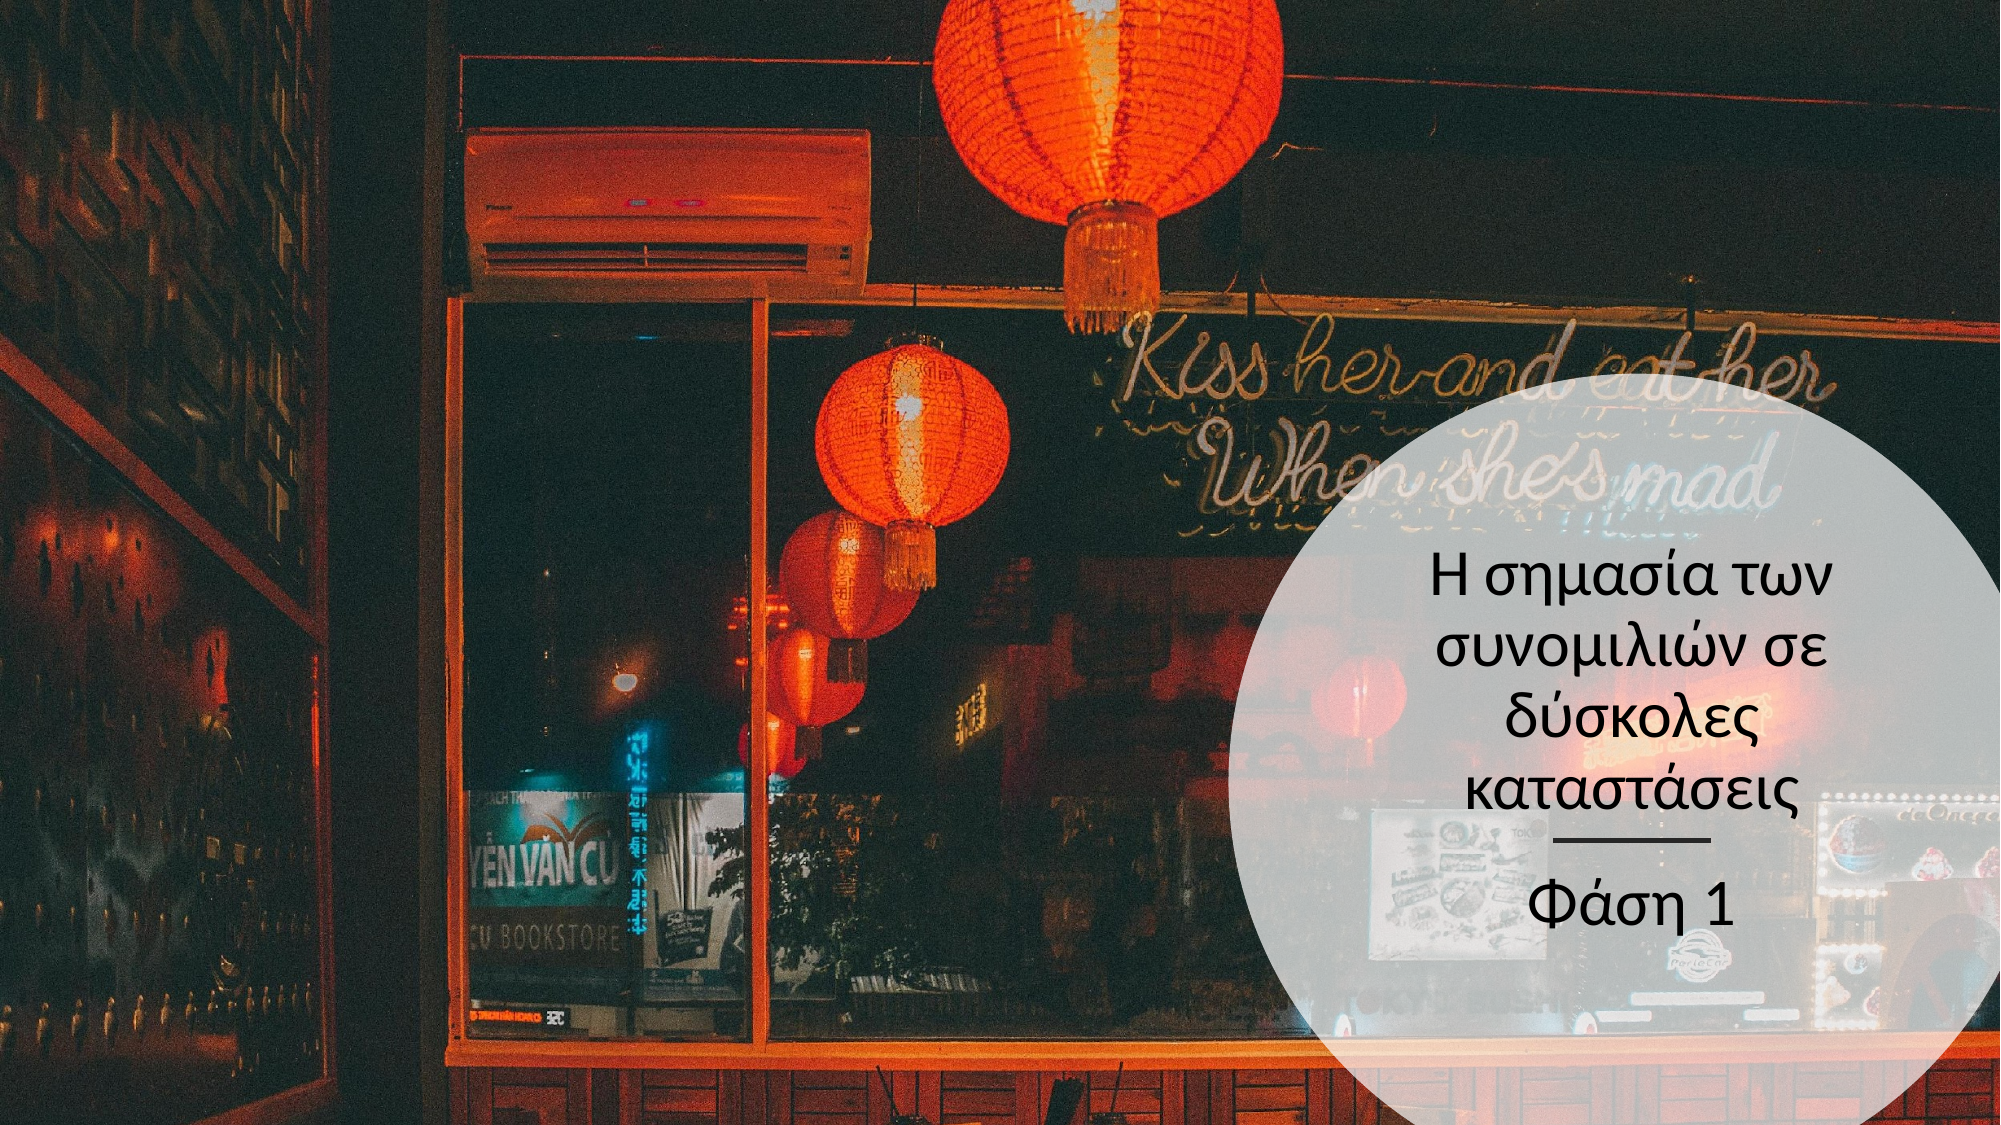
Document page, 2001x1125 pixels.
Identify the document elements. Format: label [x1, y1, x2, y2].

list [0, 0, 2000, 1125]
